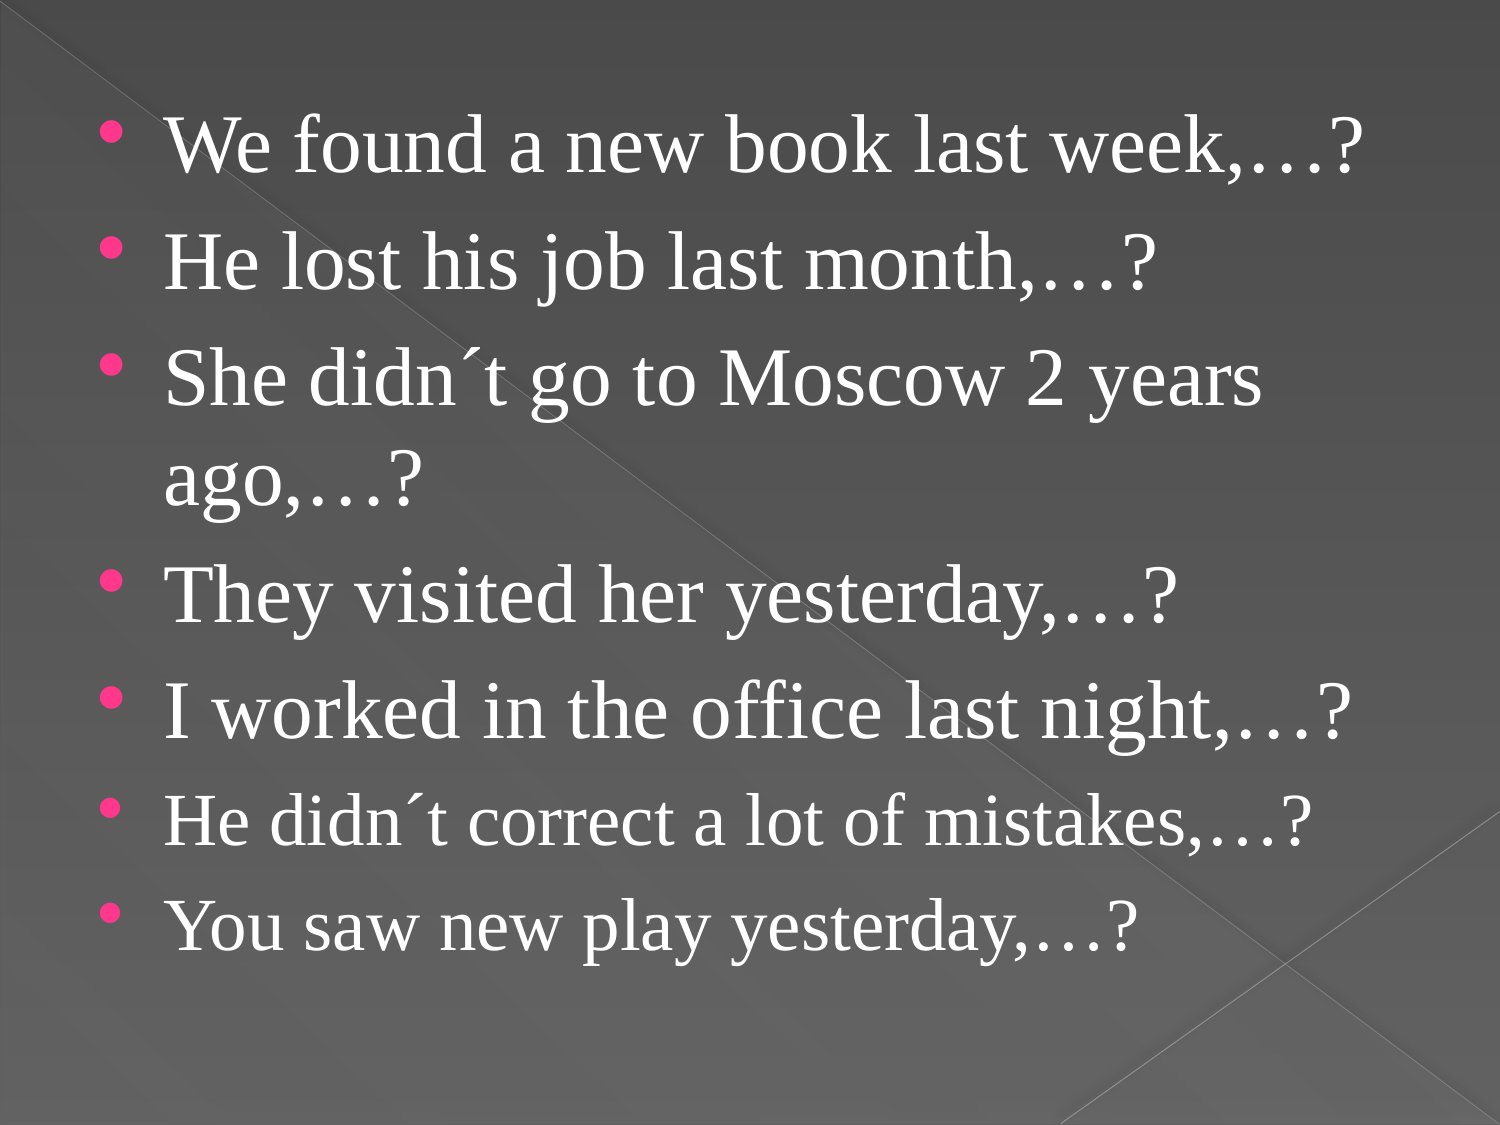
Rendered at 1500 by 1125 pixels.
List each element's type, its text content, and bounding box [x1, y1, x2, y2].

list We found a new book last week,…? He lost his job last month,…? She didn´t go to Moscow 2 years ago,…? They visited her yesterday,…? I worked in the office last night,…? He didn´t correct a lot of mistakes,…? You saw new play yesterday,…? [75, 82, 1425, 1059]
